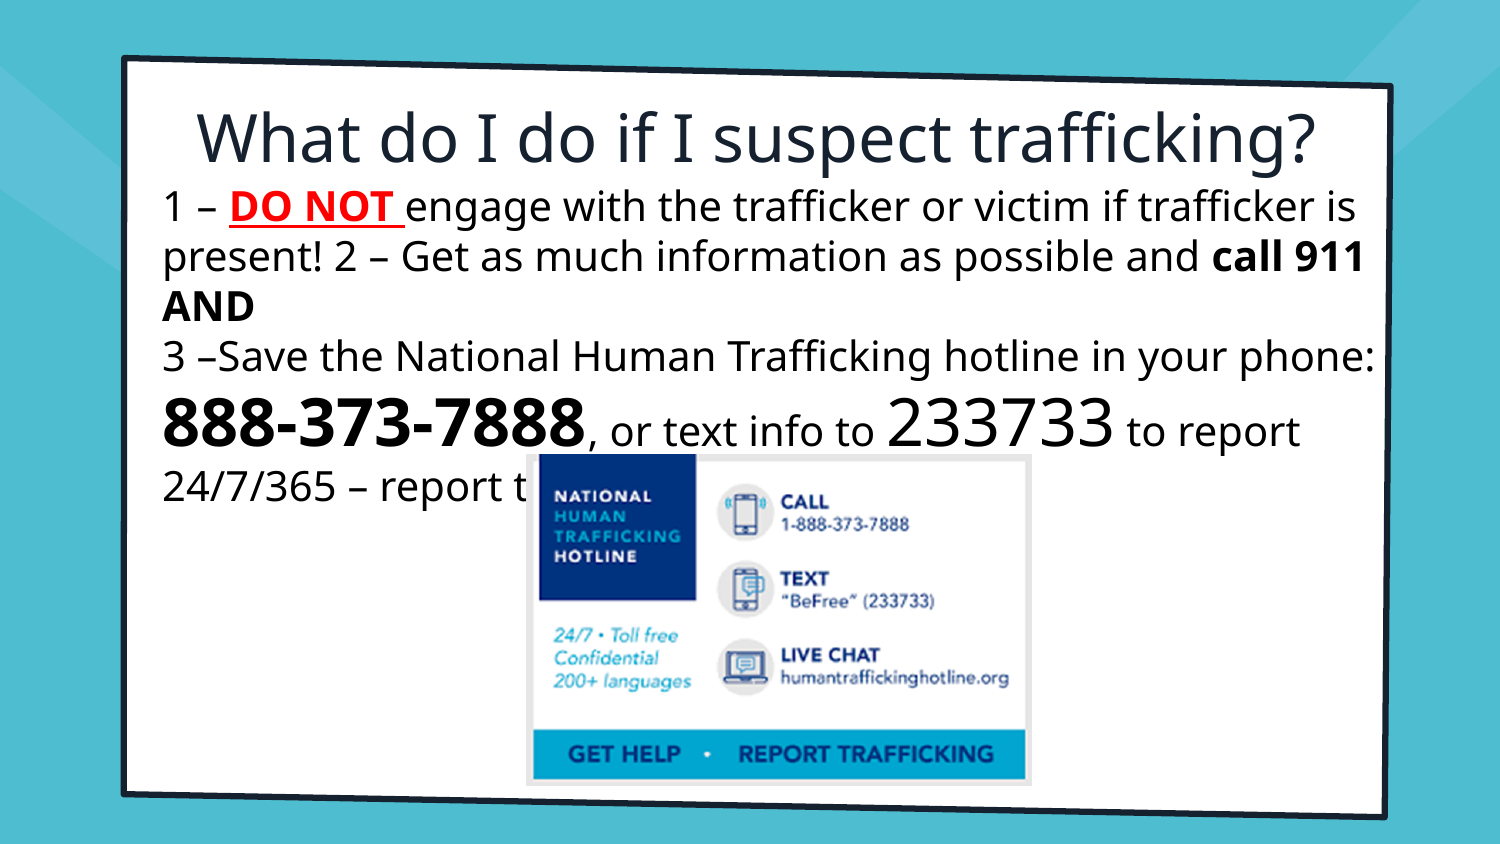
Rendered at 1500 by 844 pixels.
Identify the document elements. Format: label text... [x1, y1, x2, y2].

picture [525, 454, 1032, 786]
text_box [123, 58, 1391, 818]
text_box 1 – DO NOT engage with the trafficker or victim if trafficker is present! 2 – Get as much information as possible and call 911 AND 3 –Save the National Human Trafficking hotline in your phone: 888-373-7888, or text info to 233733 to report 24/7/365 – report to them too! [147, 164, 1382, 560]
title What do I do if I suspect trafficking? [147, 81, 1368, 160]
